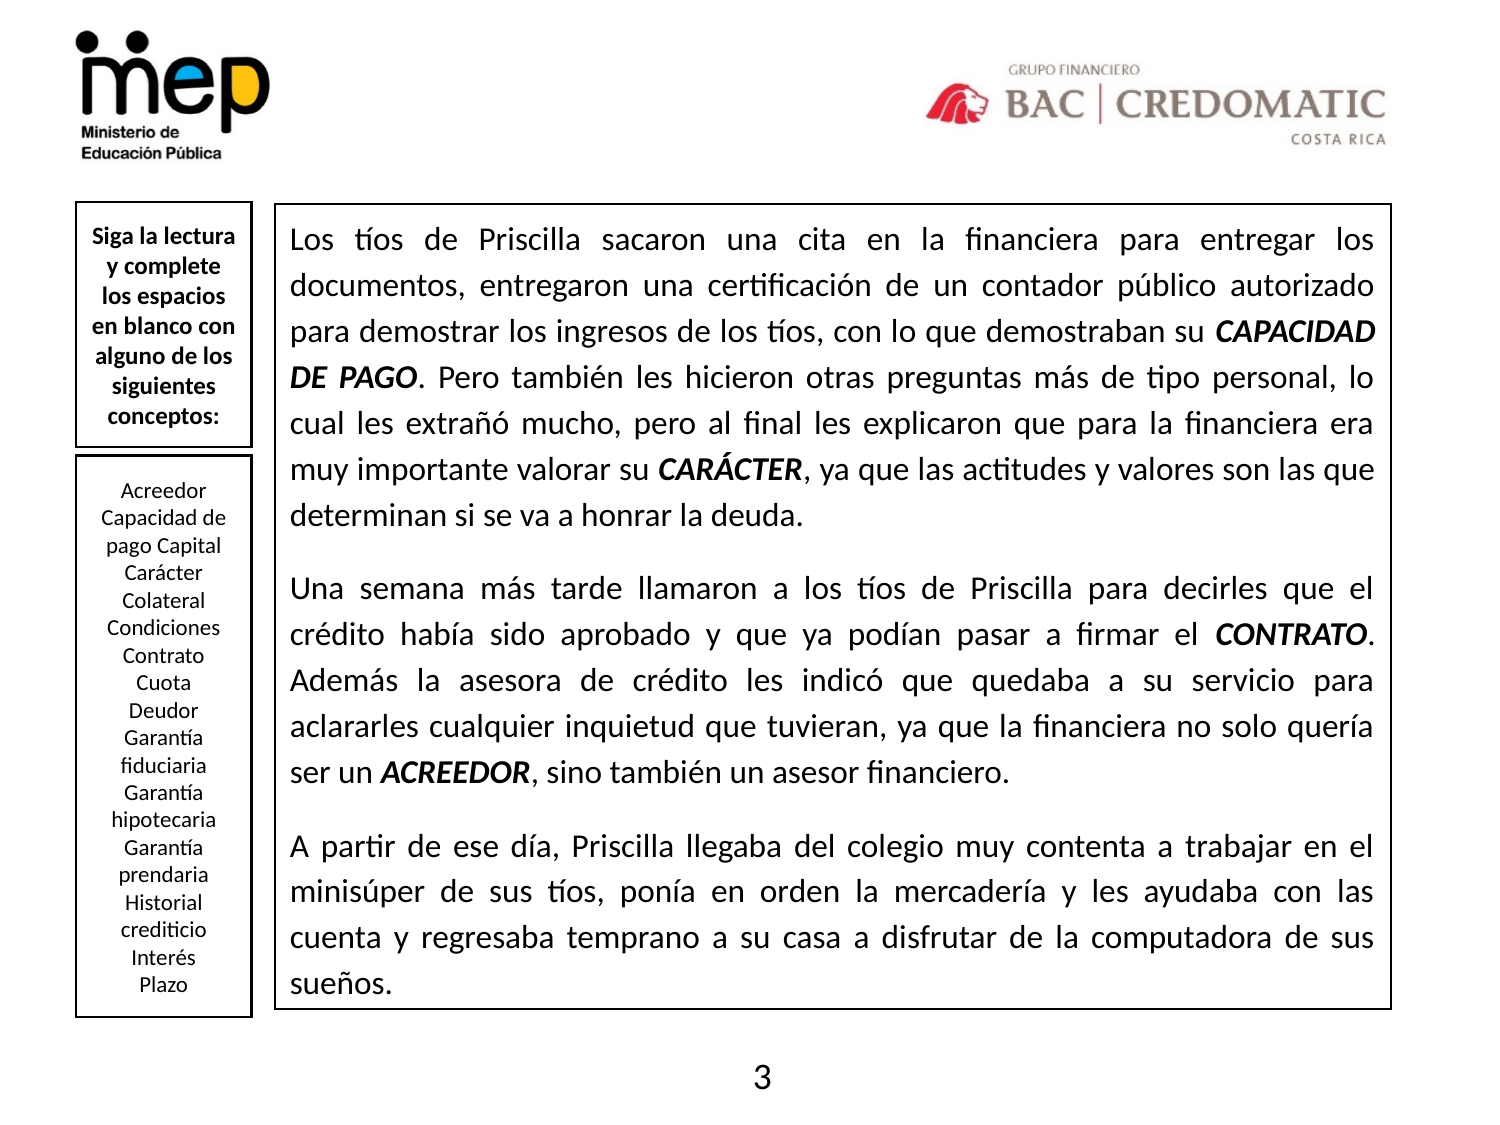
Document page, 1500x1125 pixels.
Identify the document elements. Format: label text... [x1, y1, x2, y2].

text_box Siga la lectura y complete los espacios en blanco con alguno de los siguientes conceptos: [75, 201, 253, 448]
text_box Los tíos de Priscilla sacaron una cita en la financiera para entregar los documentos, entregaron una certificación de un contador público autorizado para demostrar los ingresos de los tíos, con lo que demostraban su CAPACIDAD DE PAGO. Pero también les hicieron otras preguntas más de tipo personal, lo cual les extrañó mucho, pero al final les explicaron que para la financiera era muy importante valorar su CARÁCTER, ya que las actitudes y valores son las que determinan si se va a honrar la deuda. Una semana más tarde llamaron a los tíos de Priscilla para decirles que el crédito había sido aprobado y que ya podían pasar a firmar el CONTRATO. Además la asesora de crédito les indicó que quedaba a su servicio para aclararles cualquier inquietud que tuvieran, ya que la financiera no solo quería ser un ACREEDOR, sino también un asesor financiero. A partir de ese día, Priscilla llegaba del colegio muy contenta a trabajar en el minisúper de sus tíos, ponía en orden la mercadería y les ayudaba con las cuenta y regresaba temprano a su casa a disfrutar de la computadora de sus sueños. [274, 203, 1392, 1010]
picture [922, 51, 1391, 153]
text_box Acreedor Capacidad de pago Capital Carácter Colateral Condiciones Contrato Cuota Deudor Garantía fiduciaria Garantía hipotecaria Garantía prendaria Historial crediticio Interés Plazo [75, 454, 253, 1018]
text_box 3 [714, 1038, 811, 1113]
picture [71, 19, 275, 173]
